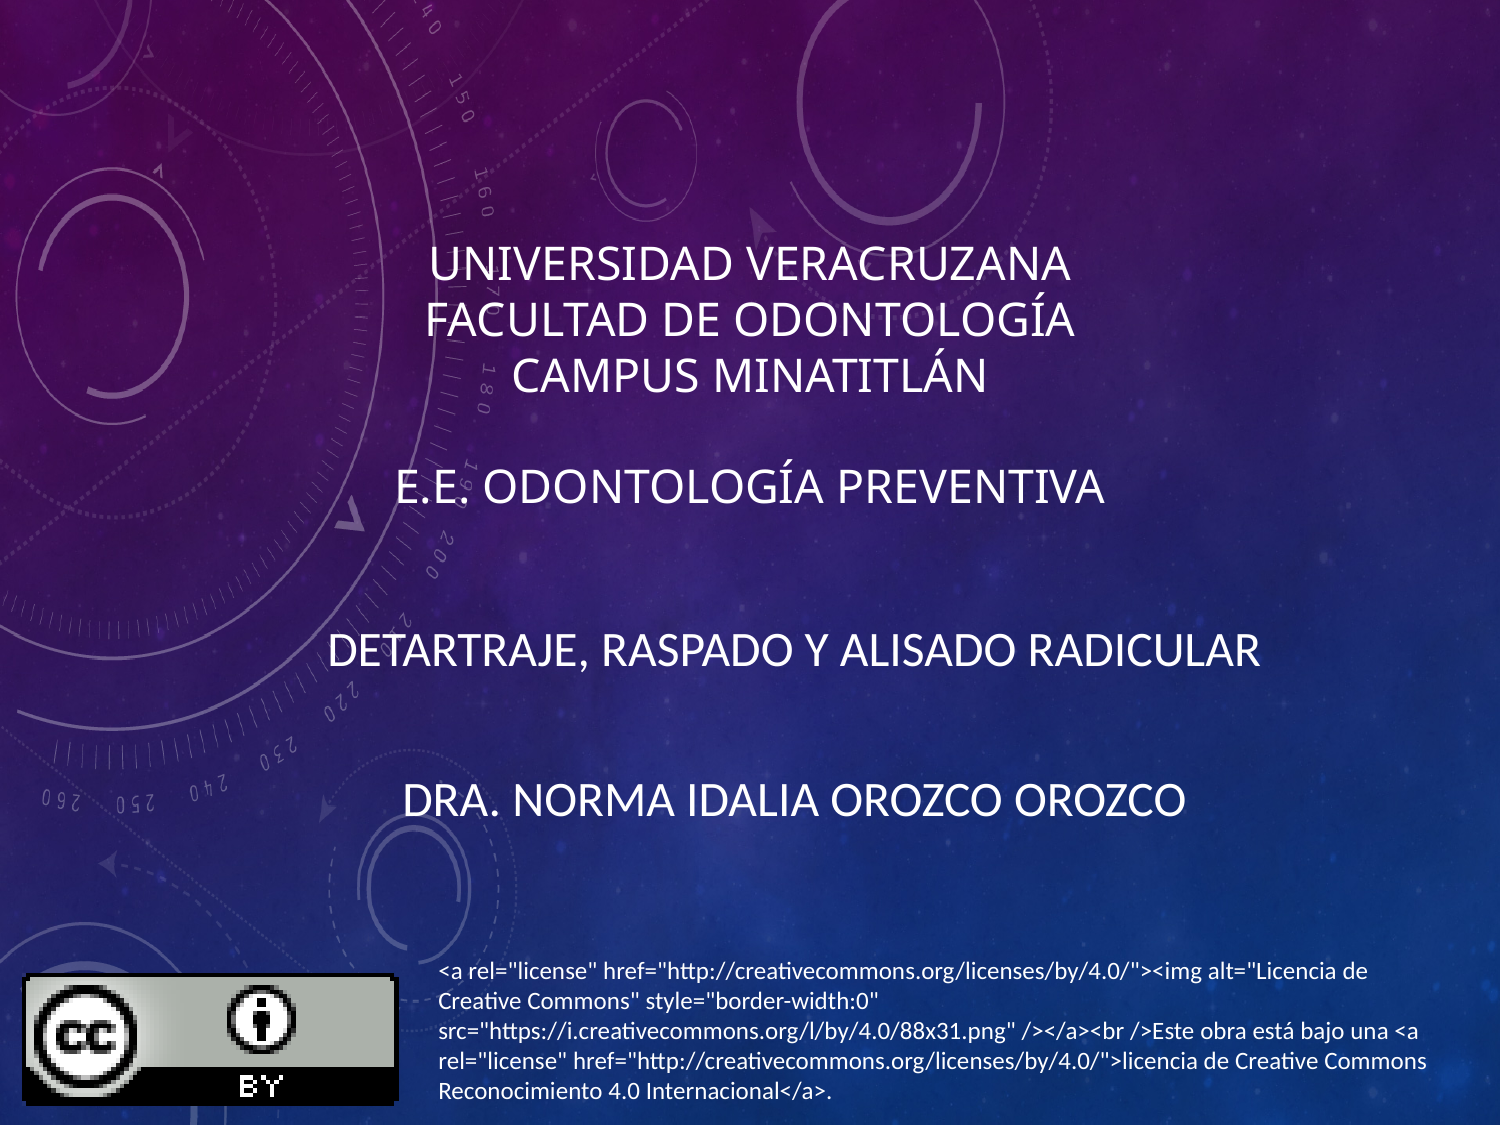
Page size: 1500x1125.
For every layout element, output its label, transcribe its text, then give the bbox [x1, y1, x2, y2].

subtitle Detartraje, RASPADO y Alisado Radicular DRA. NORMA IDALIA OROZCO OROZCO [299, 609, 1290, 836]
text_box <a rel="license" href="http://creativecommons.org/licenses/by/4.0/"><img alt="Licencia de Creative Commons" style="border-width:0" src="https://i.creativecommons.org/l/by/4.0/88x31.png" /></a><br />Este obra está bajo una <a rel="license" href="http://creativecommons.org/licenses/by/4.0/">licencia de Creative Commons Reconocimiento 4.0 Internacional</a>. [423, 947, 1451, 1112]
picture [0, 0, 1500, 1125]
title UNIVERSIDAD VERACRUZANA FACULTAD DE ODONTOLOGÍA CAMPUS MINATITLÁN E.E. ODONTOLOGÍA PREVENTIVA [192, 222, 1308, 521]
